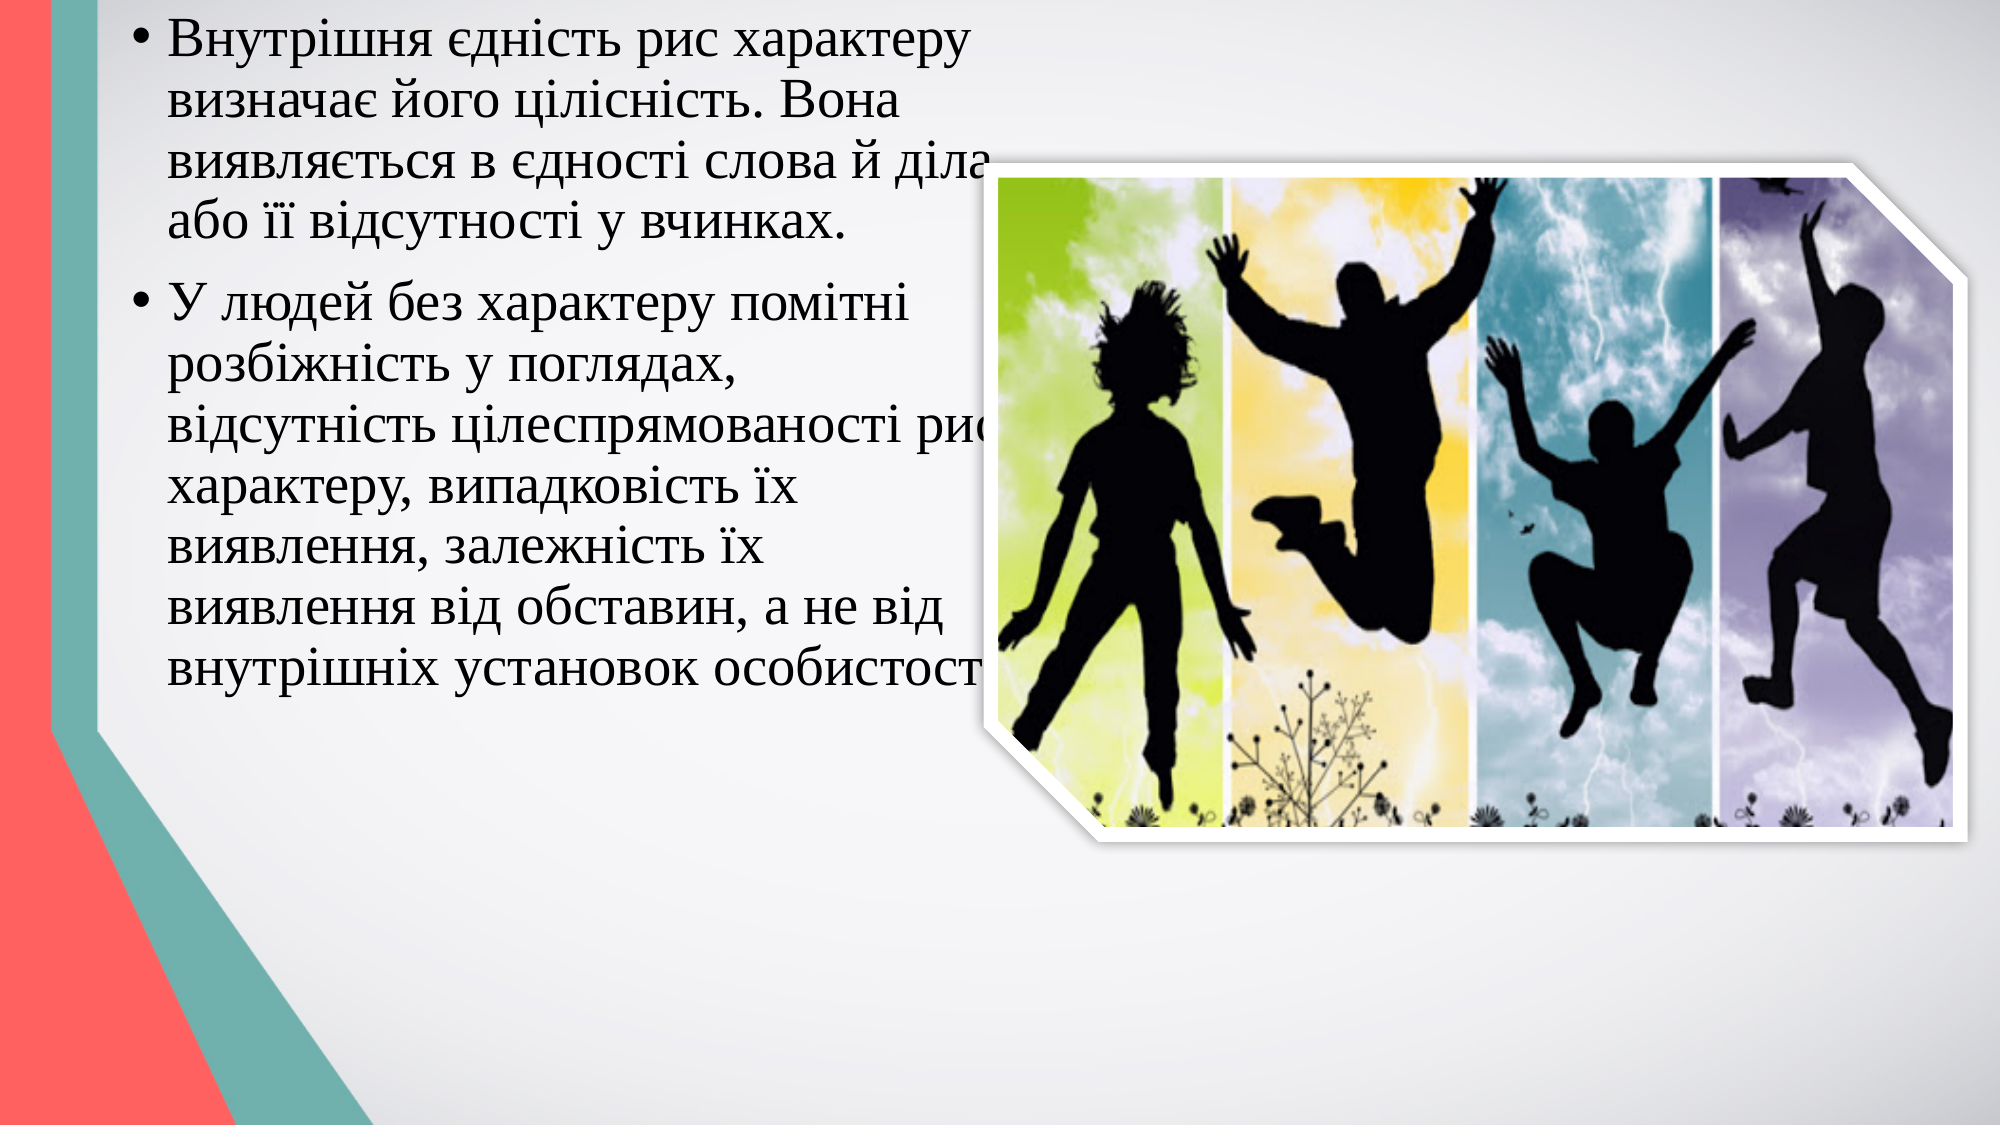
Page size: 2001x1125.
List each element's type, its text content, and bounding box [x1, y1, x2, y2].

picture [0, 0, 2000, 1125]
list Внутрішня єдність рис характеру визначає його цілісність. Вона виявляється в єдності слова й діла або її відсутності у вчинках. У людей без характеру помітні розбіжність у поглядах, відсутність цілеспрямованості рис характеру, випадковість їх виявлення, залежність їх виявлення від обставин, а не від внутрішніх установок особистості. [116, 0, 1031, 714]
